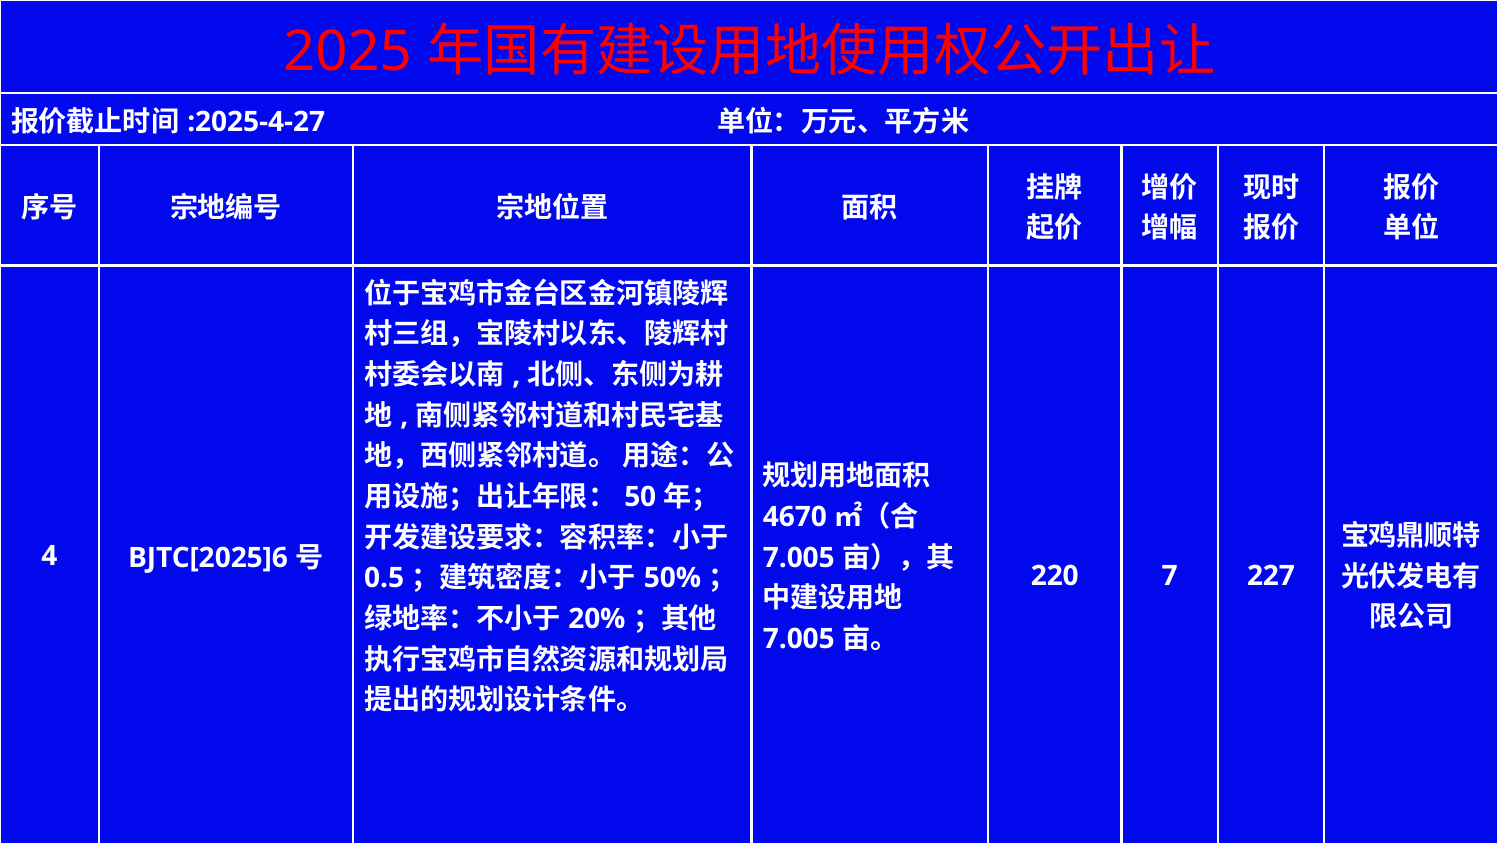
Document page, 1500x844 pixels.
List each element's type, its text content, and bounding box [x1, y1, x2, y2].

table_cell 报价 单位 [1325, 146, 1497, 264]
table_cell 227 [1219, 267, 1323, 843]
table_cell 4 [1, 267, 98, 843]
table_cell 位于宝鸡市金台区金河镇陵辉村三组，宝陵村以东、陵辉村村委会以南,北侧、东侧为耕地,南侧紧邻村道和村民宅基地，西侧紧邻村道。 用途：公用设施；出让年限：50年；开发建设要求：容积率：小于0.5；建筑密度：小于50%； 绿地率：不小于20%；其他执行宝鸡市自然资源和规划局提出的规划设计条件。 [354, 267, 750, 843]
table_cell 挂牌 起价 [989, 146, 1120, 264]
table_cell 规划用地面积4670㎡（合7.005亩），其中建设用地7.005亩。 [753, 267, 987, 843]
table_cell 增价 增幅 [1123, 146, 1217, 264]
table_cell 宝鸡鼎顺特光伏发电有限公司 [1325, 267, 1497, 843]
table_cell 现时 报价 [1219, 146, 1323, 264]
table_cell 序号 [1, 146, 98, 264]
table_cell 报价截止时间:2025-4-27 单位：万元、平方米 [1, 94, 1497, 144]
table_cell 7 [1123, 267, 1217, 843]
table_cell 220 [989, 267, 1120, 843]
table_cell 宗地位置 [354, 146, 750, 264]
table_header 2025年国有建设用地使用权公开出让 [1, 1, 1497, 92]
table_cell 面积 [753, 146, 987, 264]
table_cell BJTC[2025]6号 [100, 267, 352, 843]
table_cell 宗地编号 [100, 146, 352, 264]
